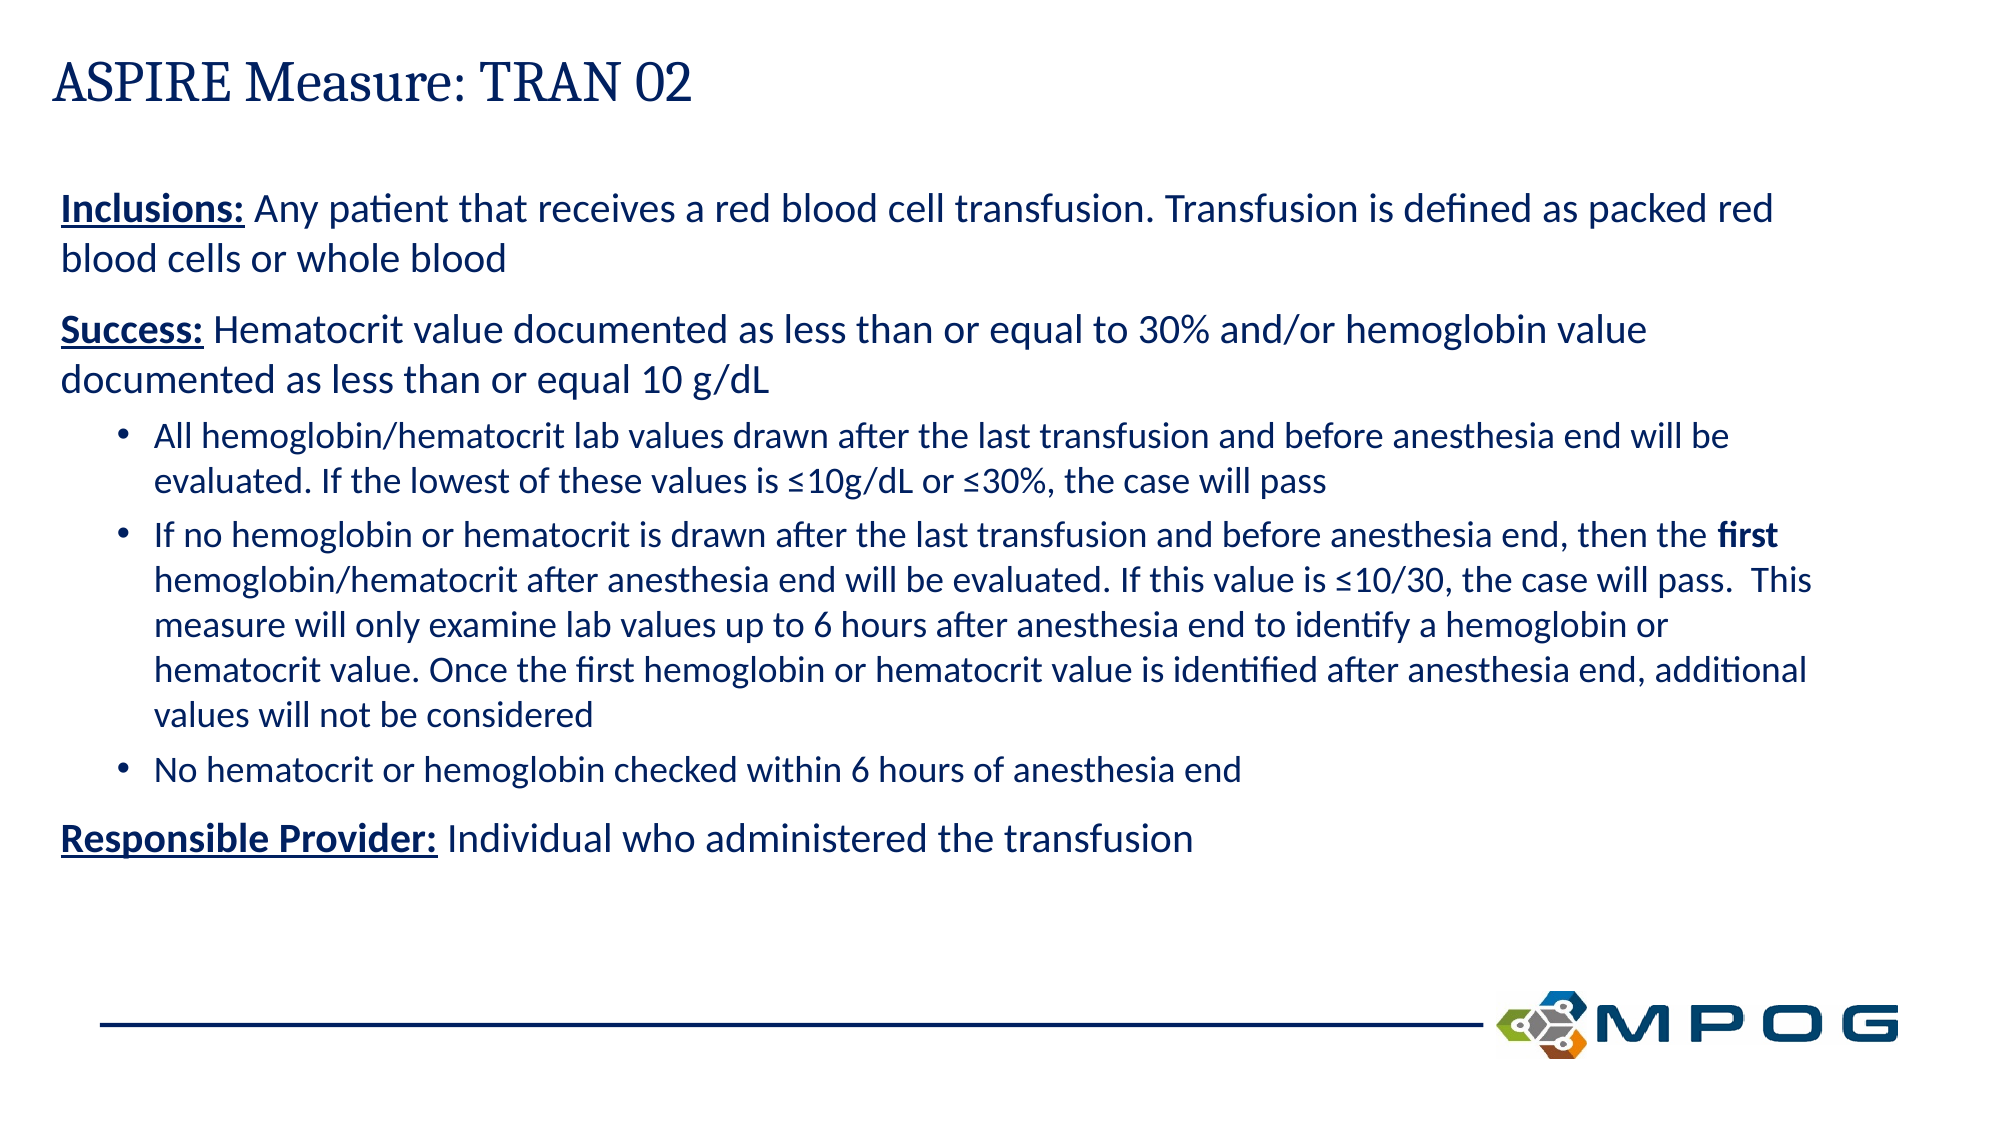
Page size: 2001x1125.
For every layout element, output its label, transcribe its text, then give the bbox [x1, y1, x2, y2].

picture [1596, 1005, 1898, 1045]
list Inclusions: Any patient that receives a red blood cell transfusion. Transfusion is defined as packed red blood cells or whole blood Success: Hematocrit value documented as less than or equal to 30% and/or hemoglobin value documented as less than or equal 10 g/dL All hemoglobin/hematocrit lab values drawn after the last transfusion and before anesthesia end will be evaluated. If the lowest of these values is ≤10g/dL or ≤30%, the case will pass If no hemoglobin or hematocrit is drawn after the last transfusion and before anesthesia end, then the first hemoglobin/hematocrit after anesthesia end will be evaluated. If this value is ≤10/30, the case will pass. This measure will only examine lab values up to 6 hours after anesthesia end to identify a hemoglobin or hematocrit value. Once the first hemoglobin or hematocrit value is identified after anesthesia end, additional values will not be considered No hematocrit or hemoglobin checked within 6 hours of anesthesia end Responsible Provider: Individual who administered the transfusion [45, 173, 1846, 986]
title ASPIRE Measure: TRAN 02 [37, 35, 1838, 122]
picture [1496, 991, 1587, 1059]
